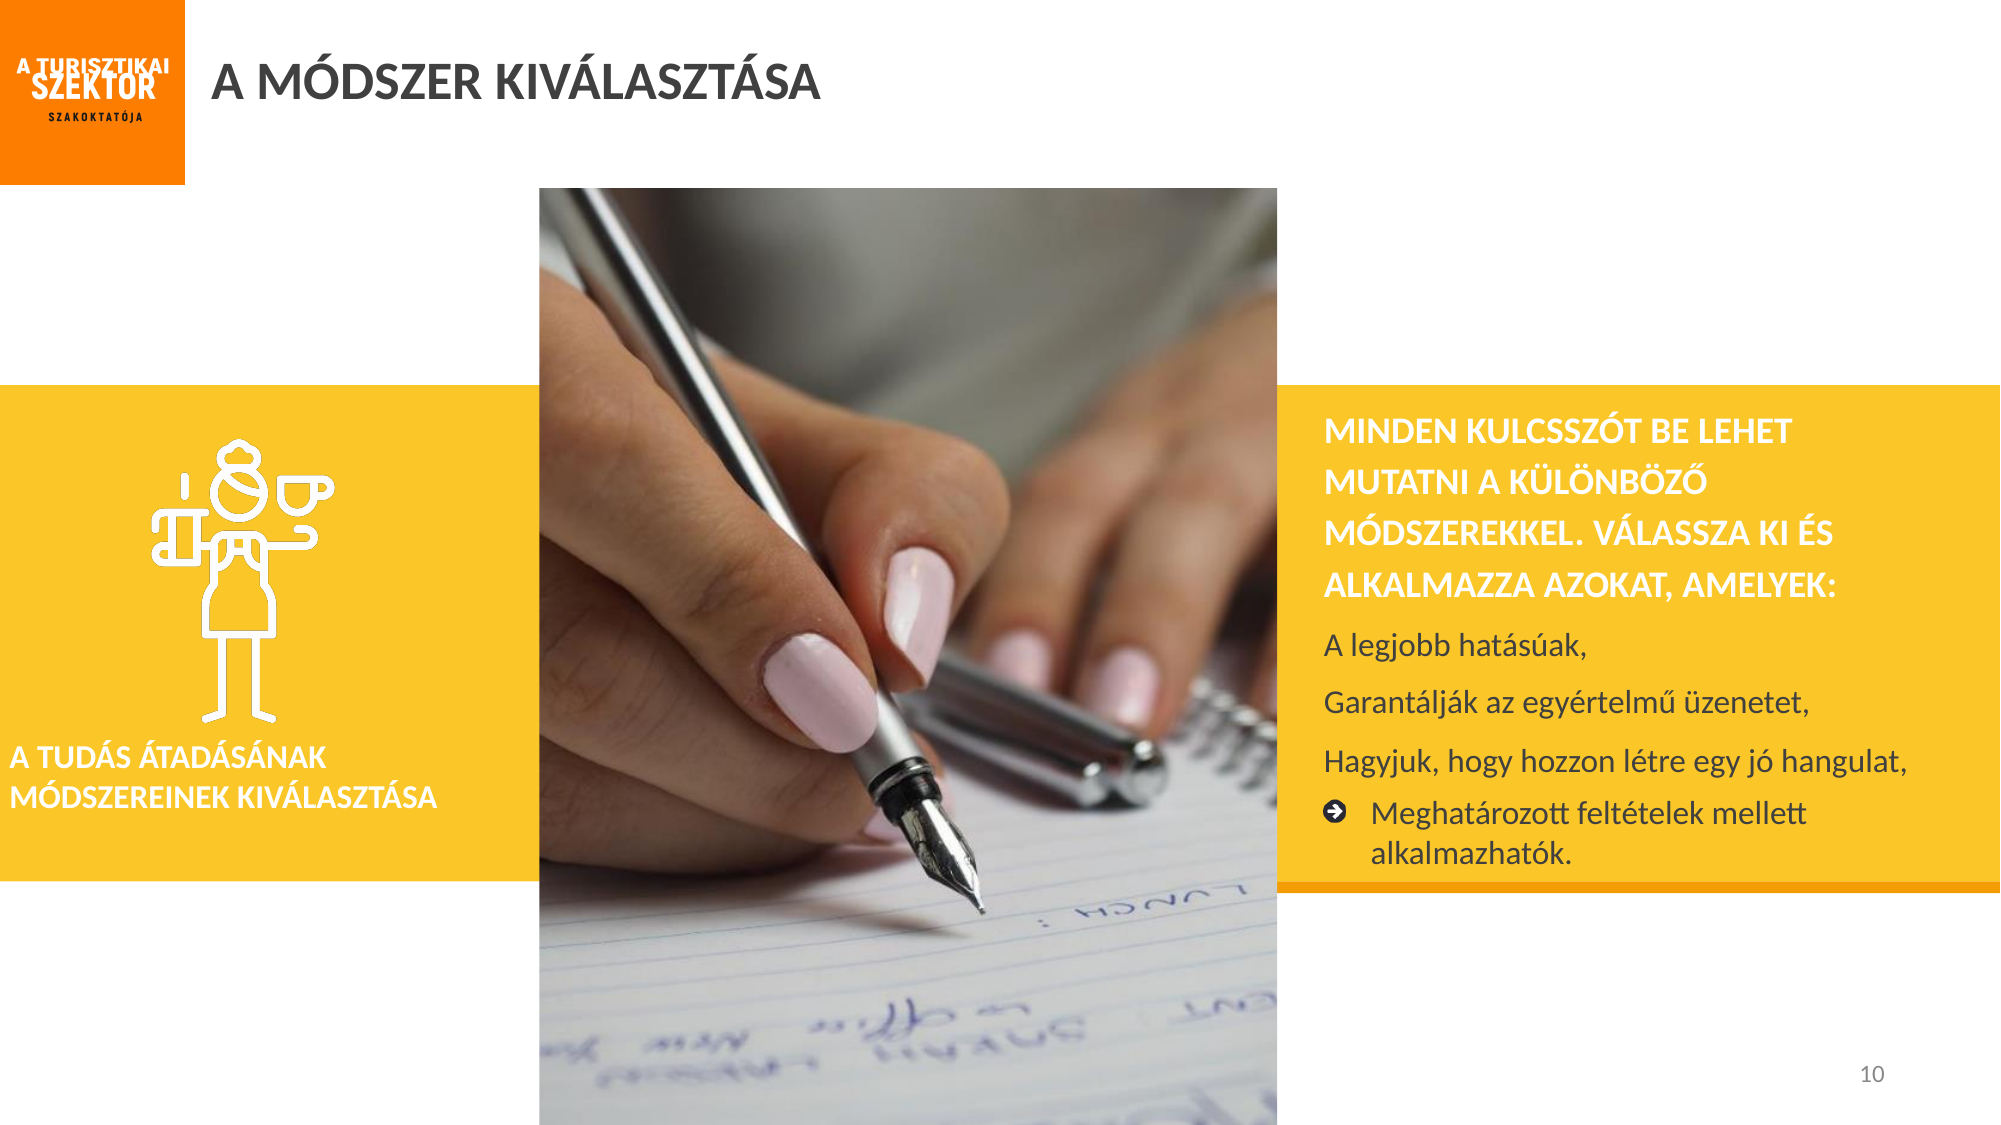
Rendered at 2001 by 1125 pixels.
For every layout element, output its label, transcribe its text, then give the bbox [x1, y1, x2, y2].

text_box [0, 383, 533, 883]
text_box A TUDÁS ÁTADÁSÁNAK MÓDSZEREINEK KIVÁLASZTÁSA [0, 728, 508, 863]
picture [1323, 799, 1346, 823]
picture [151, 439, 335, 723]
slide_number 10 [1433, 1042, 1900, 1103]
picture [539, 188, 1278, 1125]
text_box [1281, 383, 2000, 883]
picture [0, 0, 185, 185]
text_box MINDEN KULCSSZÓT BE LEHET MUTATNI A KÜLÖNBÖZŐ MÓDSZEREKKEL. VÁLASSZA KI ÉS ALKALMAZZA AZOKAT, AMELYEK: A legjobb hatásúak, Garantálják az egyértelmű üzenetet, Hagyjuk, hogy hozzon létre egy jó hangulat, Meghatározott feltételek mellett alkalmazhatók. [1308, 392, 1953, 879]
text_box A MÓDSZER KIVÁLASZTÁSA [196, 30, 1591, 124]
text_box [1281, 883, 2000, 895]
